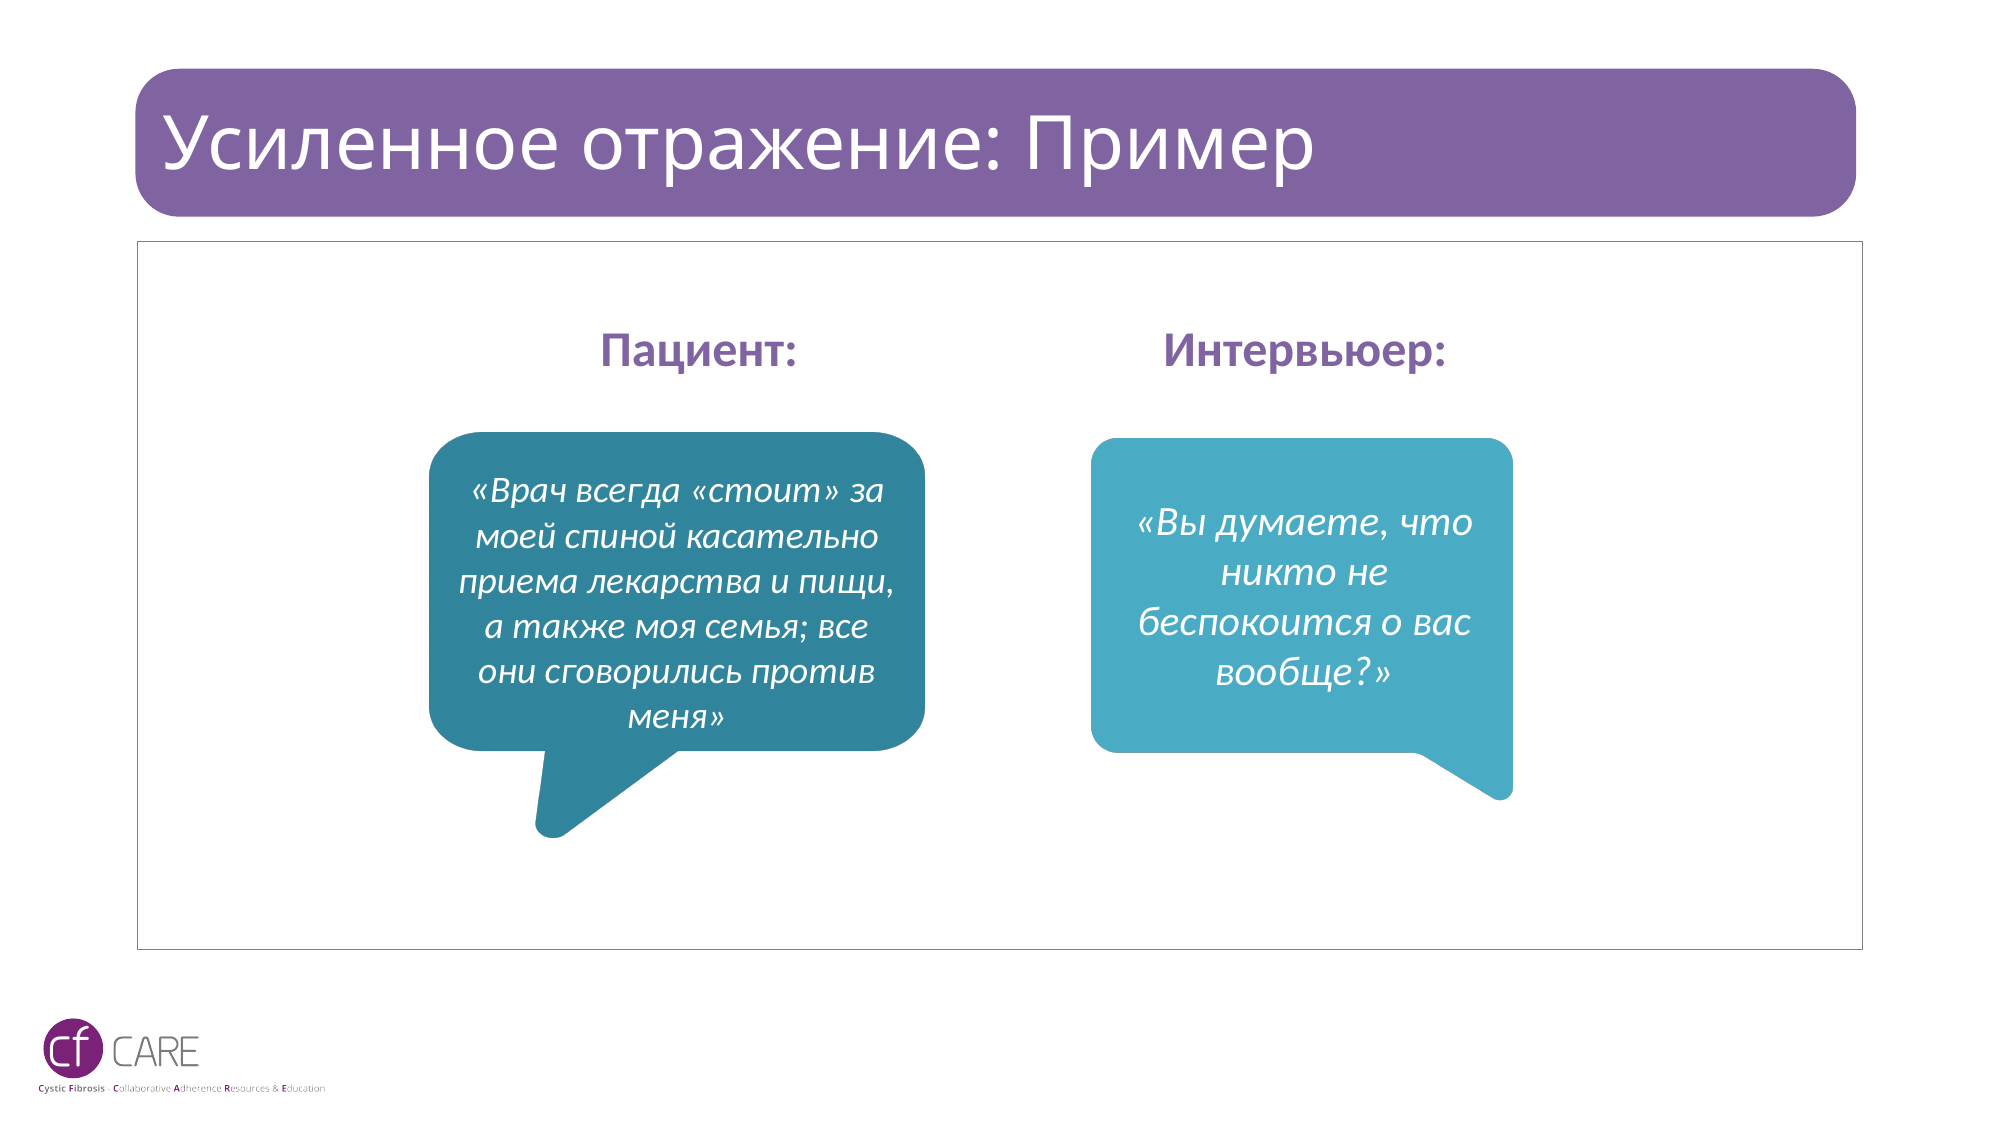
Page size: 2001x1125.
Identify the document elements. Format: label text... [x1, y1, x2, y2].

list [137, 241, 1863, 950]
title Усиленное отражение: Пример [162, 93, 1840, 203]
text_box Пациент: [585, 309, 814, 384]
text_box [1091, 408, 1513, 830]
picture [33, 1013, 332, 1100]
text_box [429, 432, 925, 838]
text_box Интервьюер: [1148, 309, 1463, 384]
